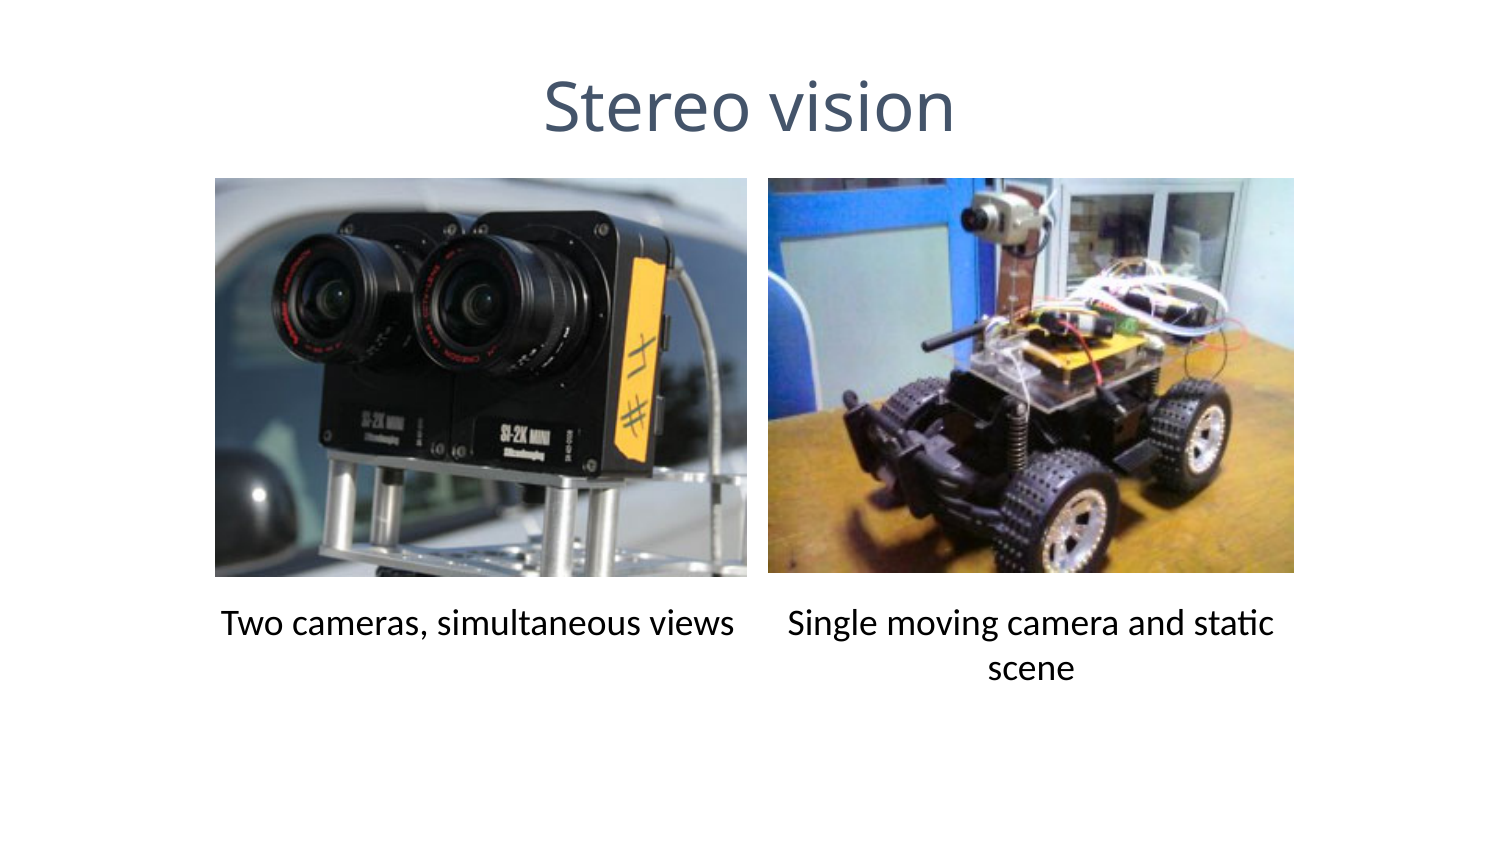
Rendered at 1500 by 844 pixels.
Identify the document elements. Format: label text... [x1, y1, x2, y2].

picture [768, 178, 1294, 573]
picture [215, 178, 747, 577]
text_box Two cameras, simultaneous views [196, 590, 750, 651]
text_box Stereo vision [243, 33, 1257, 175]
text_box Single moving camera and static scene [750, 590, 1313, 696]
